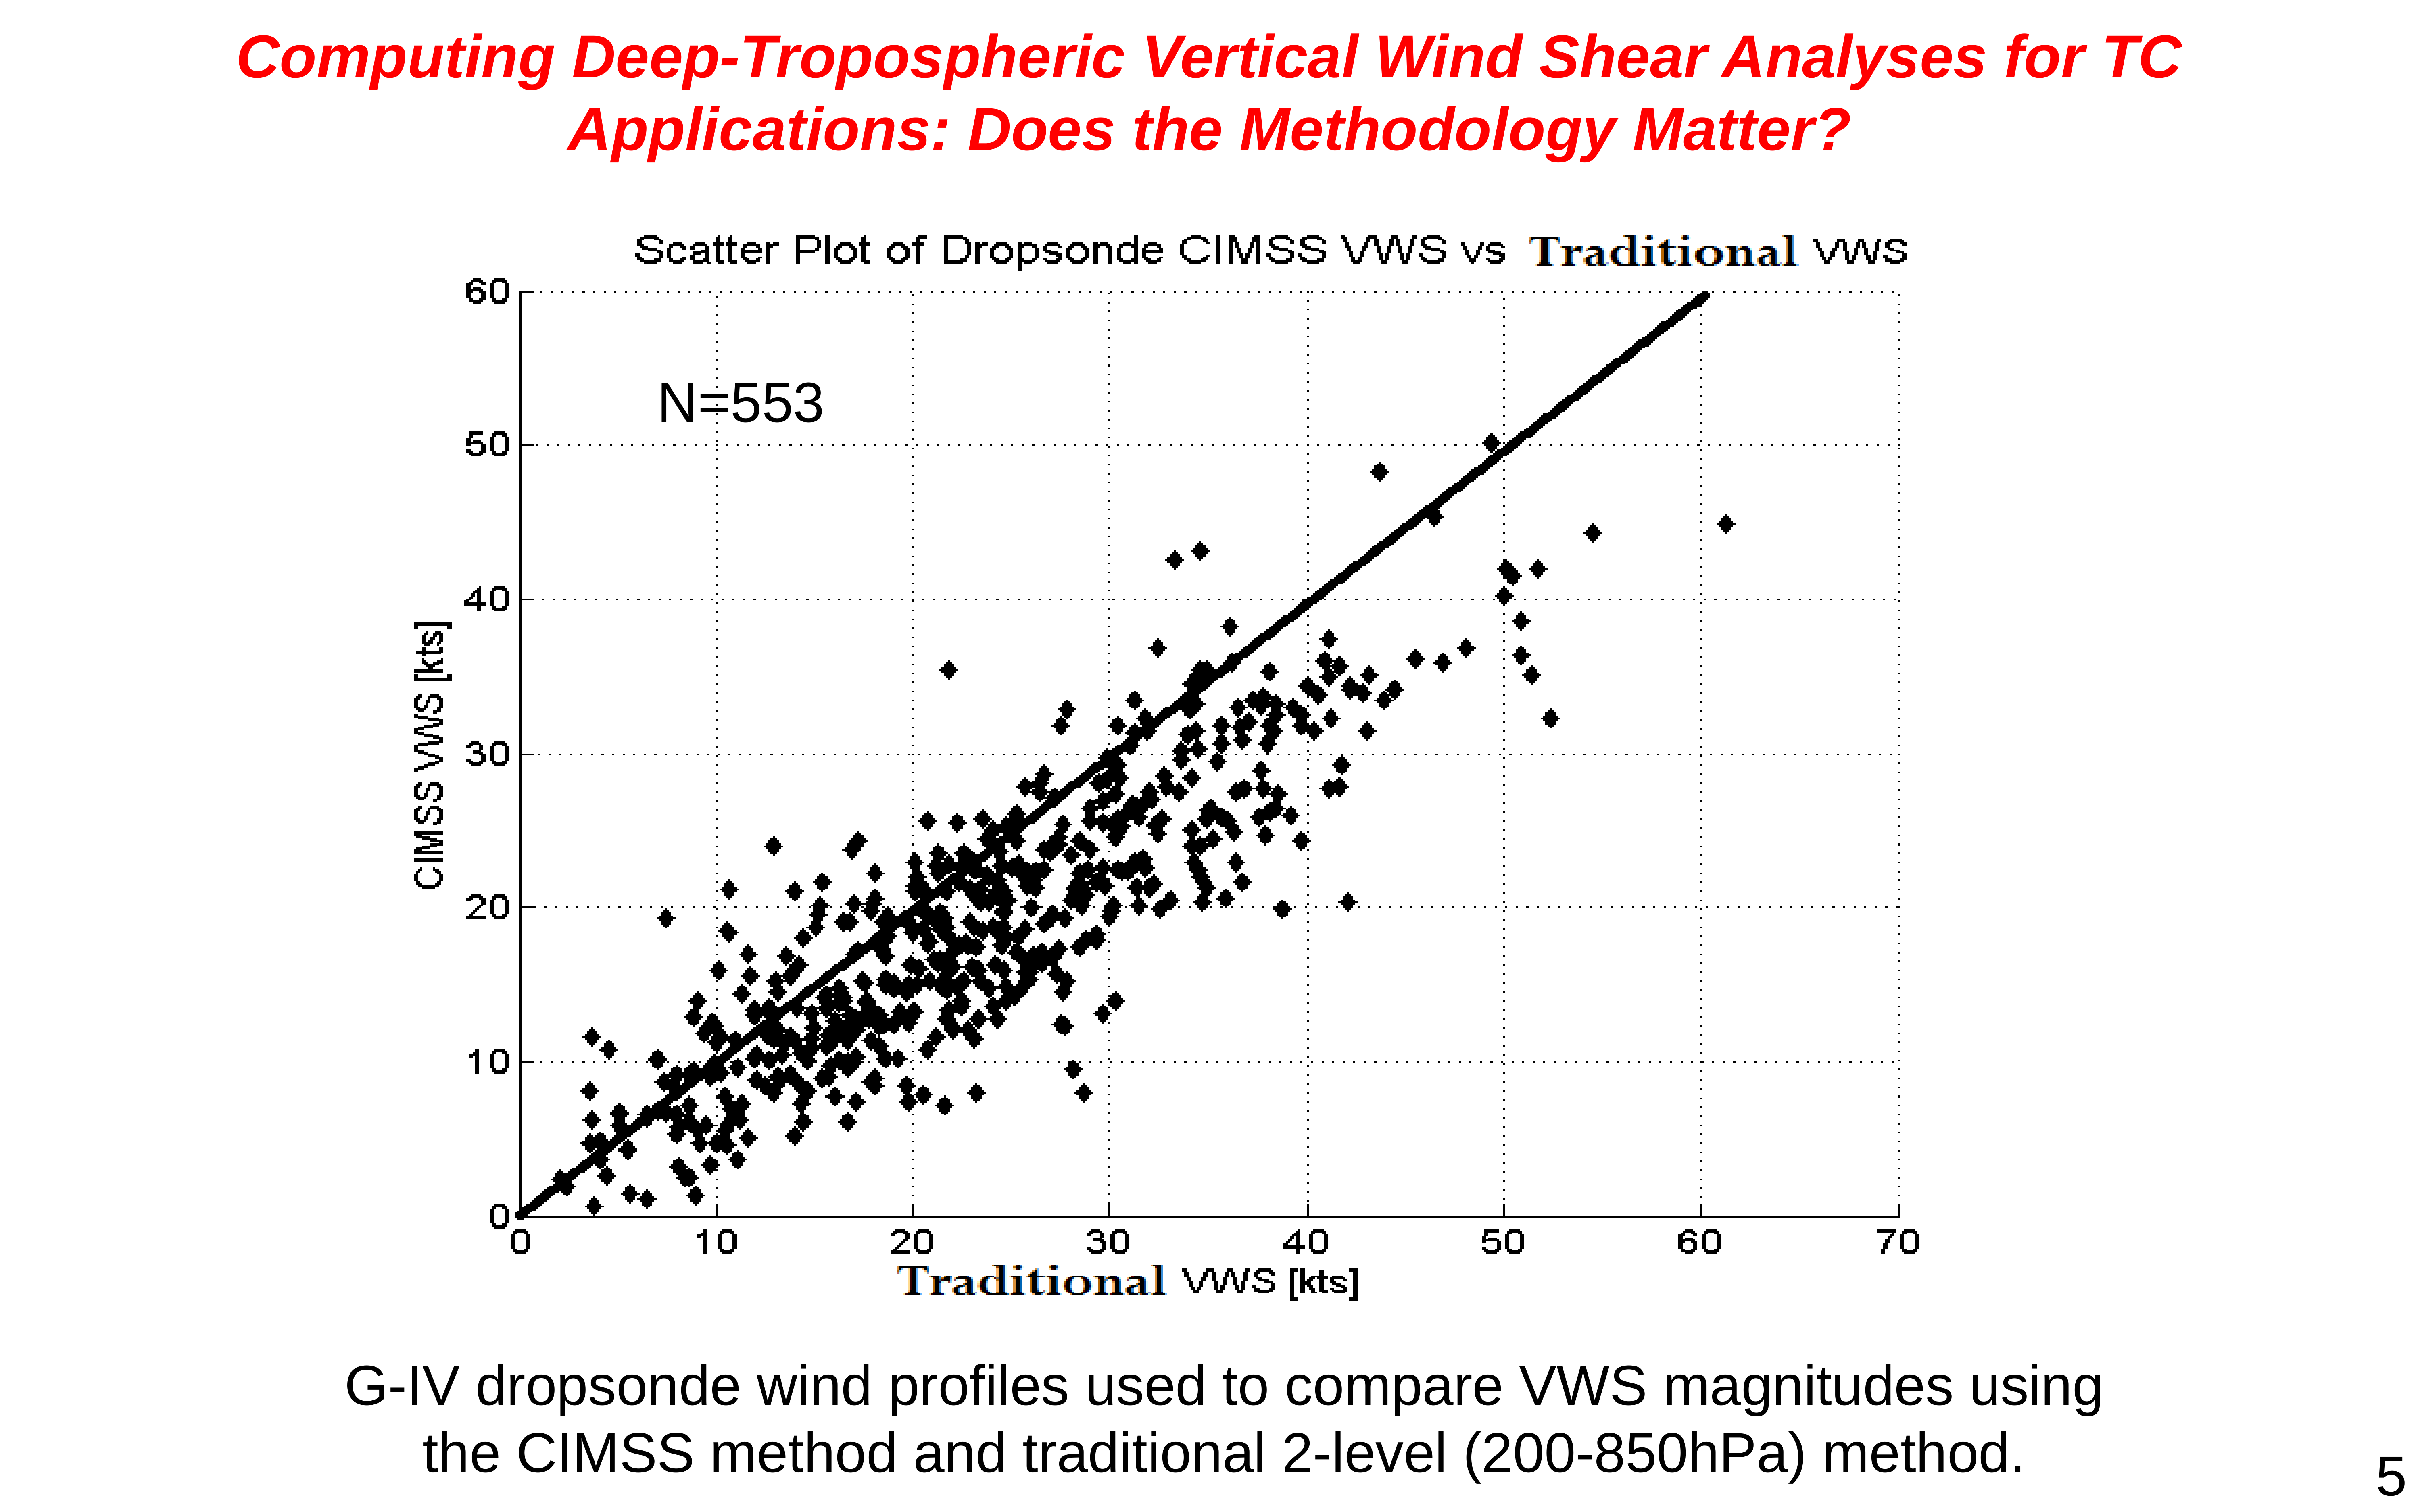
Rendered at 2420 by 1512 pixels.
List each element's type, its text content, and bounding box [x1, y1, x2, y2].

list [287, 206, 2067, 1341]
text_box 5 [2370, 1436, 2413, 1510]
text_box G-IV dropsonde wind profiles used to compare VWS magnitudes using the CIMSS method and traditional 2-level (200-850hPa) method. [338, 1345, 2111, 1487]
title Computing Deep-Tropospheric Vertical Wind Shear Analyses for TC Applications: Does the Methodology Matter? [121, 0, 2300, 252]
